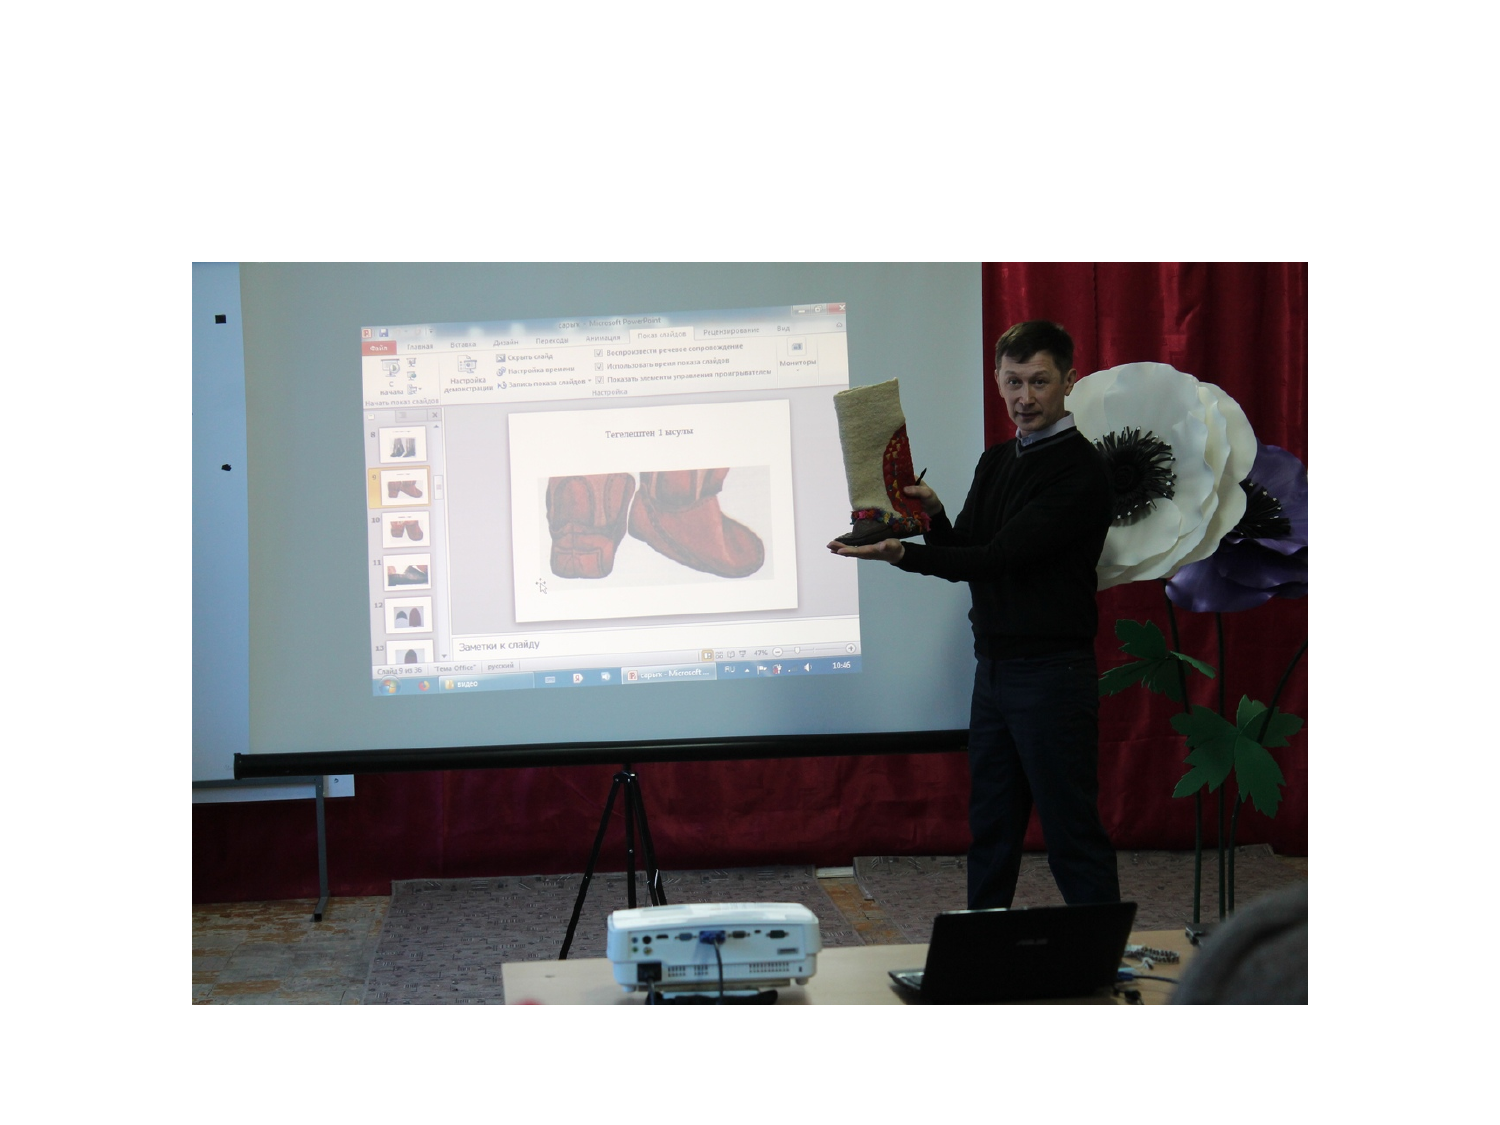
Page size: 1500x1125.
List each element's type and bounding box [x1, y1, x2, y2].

list [192, 262, 1308, 1006]
